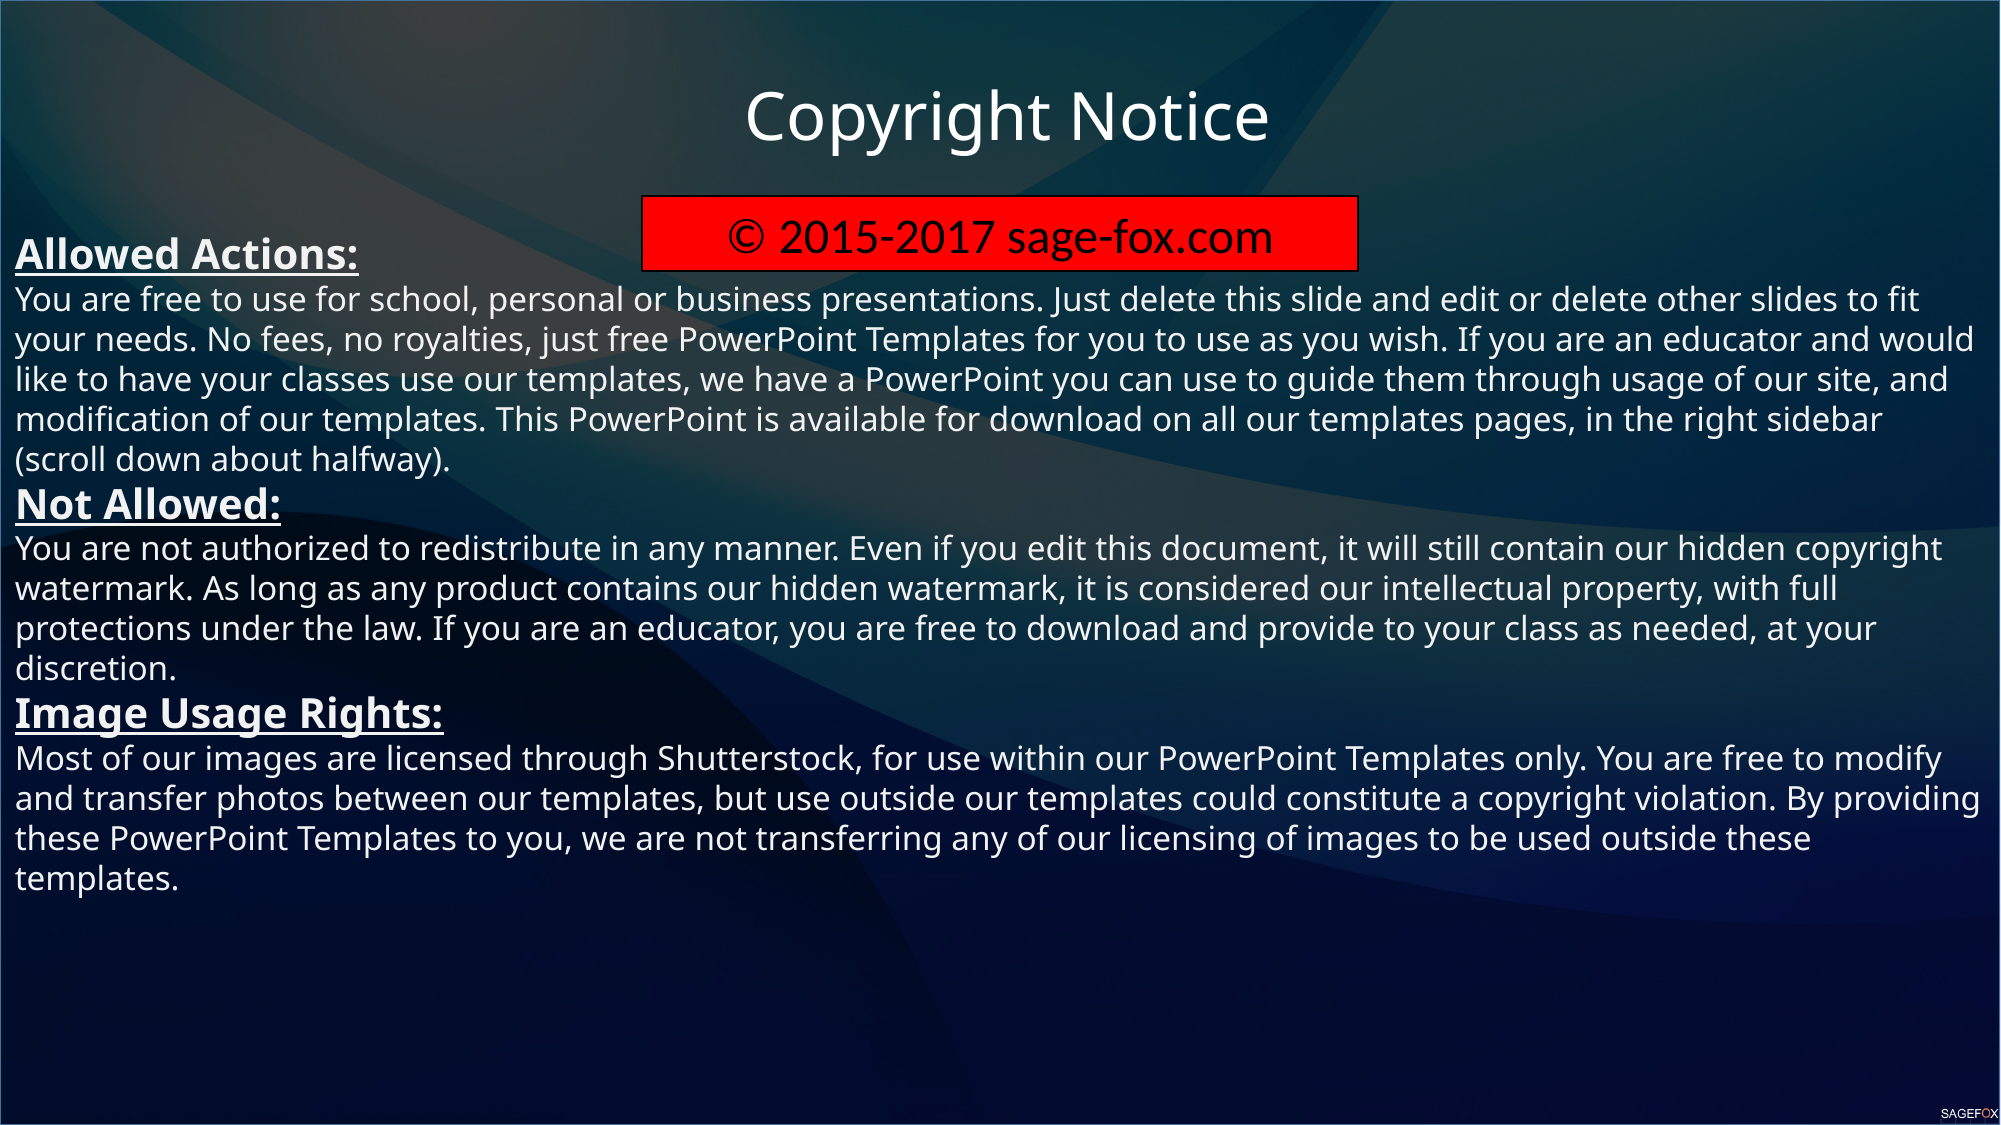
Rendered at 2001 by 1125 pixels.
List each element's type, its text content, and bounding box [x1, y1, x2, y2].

text_box Allowed Actions: You are free to use for school, personal or business presentations. Just delete this slide and edit or delete other slides to fit your needs. No fees, no royalties, just free PowerPoint Templates for you to use as you wish. If you are an educator and would like to have your classes use our templates, we have a PowerPoint you can use to guide them through usage of our site, and modification of our templates. This PowerPoint is available for download on all our templates pages, in the right sidebar (scroll down about halfway). Not Allowed: You are not authorized to redistribute in any manner. Even if you edit this document, it will still contain our hidden copyright watermark. As long as any product contains our hidden watermark, it is considered our intellectual property, with full protections under the law. If you are an educator, you are free to download and provide to your class as needed, at your discretion. Image Usage Rights: Most of our images are licensed through Shutterstock, for use within our PowerPoint Templates only. You are free to modify and transfer photos between our templates, but use outside our templates could constitute a copyright violation. By providing these PowerPoint Templates to you, we are not transferring any of our licensing of images to be used outside these templates. [0, 0, 2000, 1125]
text_box © 2015-2017 sage-fox.com [641, 196, 1358, 272]
title Copyright Notice [493, 60, 1524, 178]
